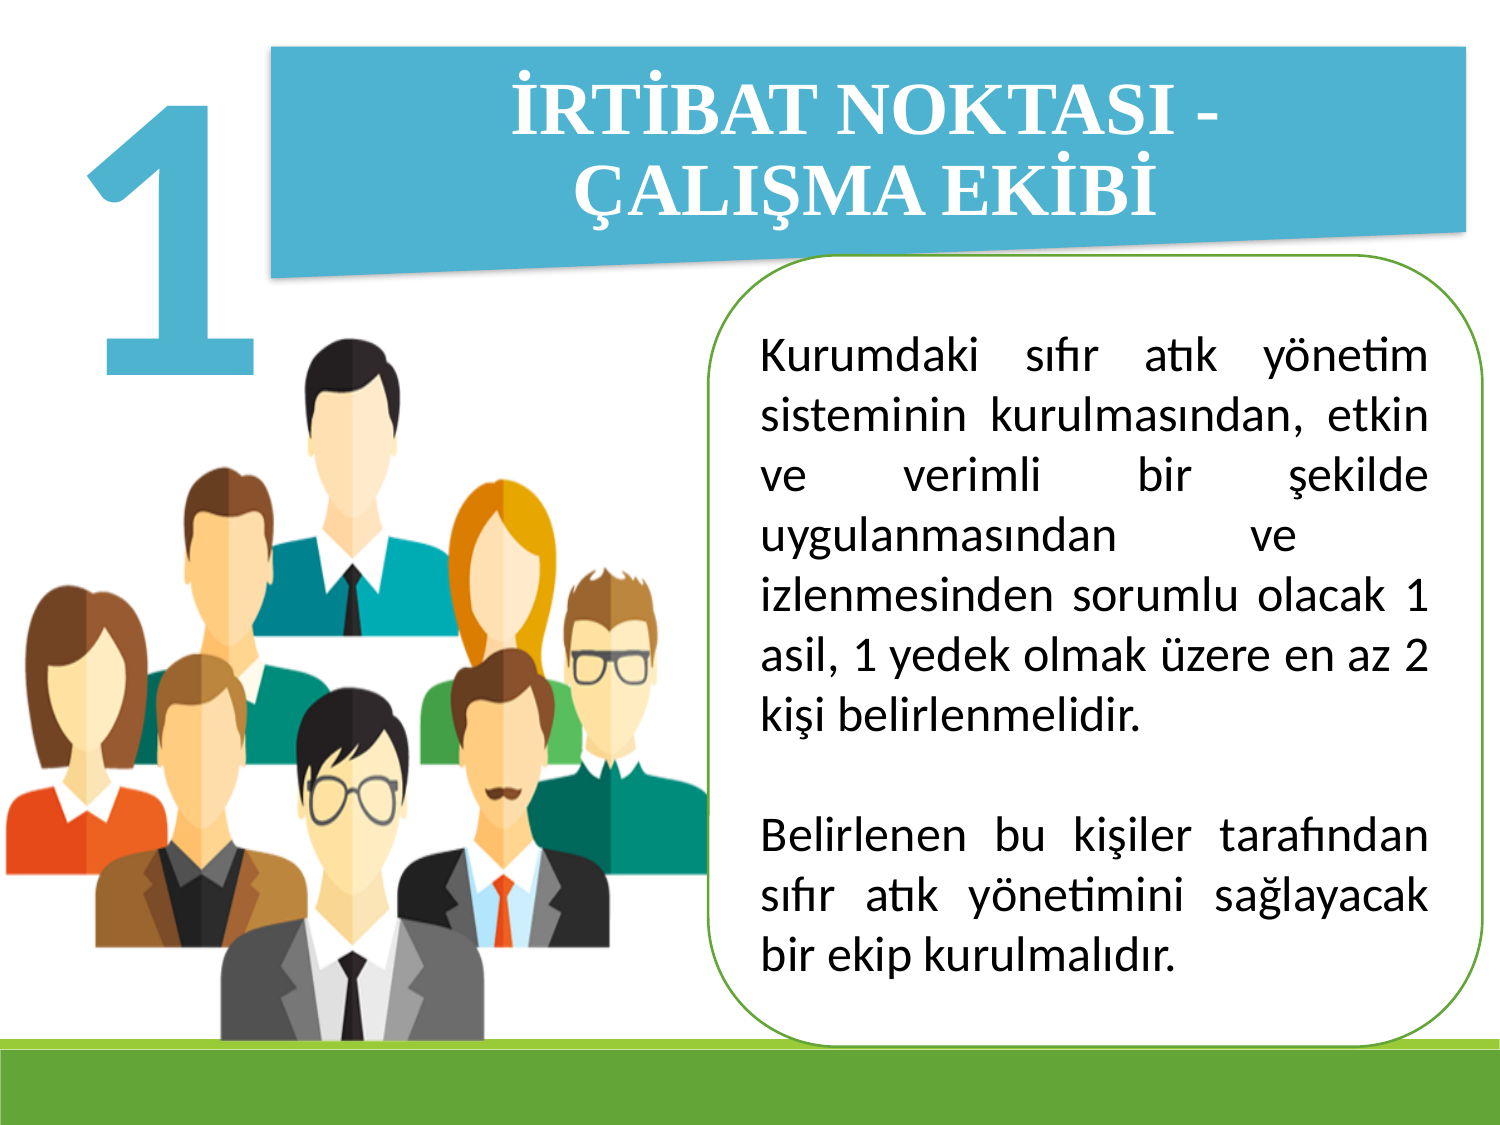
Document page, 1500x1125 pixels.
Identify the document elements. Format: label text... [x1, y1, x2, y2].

picture [0, 323, 740, 1065]
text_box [270, 46, 1467, 279]
text_box Kurumdaki sıfır atık yönetim sisteminin kurulmasından, etkin ve verimli bir şekilde uygulanmasından ve izlenmesinden sorumlu olacak 1 asil, 1 yedek olmak üzere en az 2 kişi belirlenmelidir. Belirlenen bu kişiler tarafından sıfır atık yönetimini sağlayacak bir ekip kurulmalıdır. [723, 287, 1484, 1049]
text_box 1 [44, 0, 285, 320]
